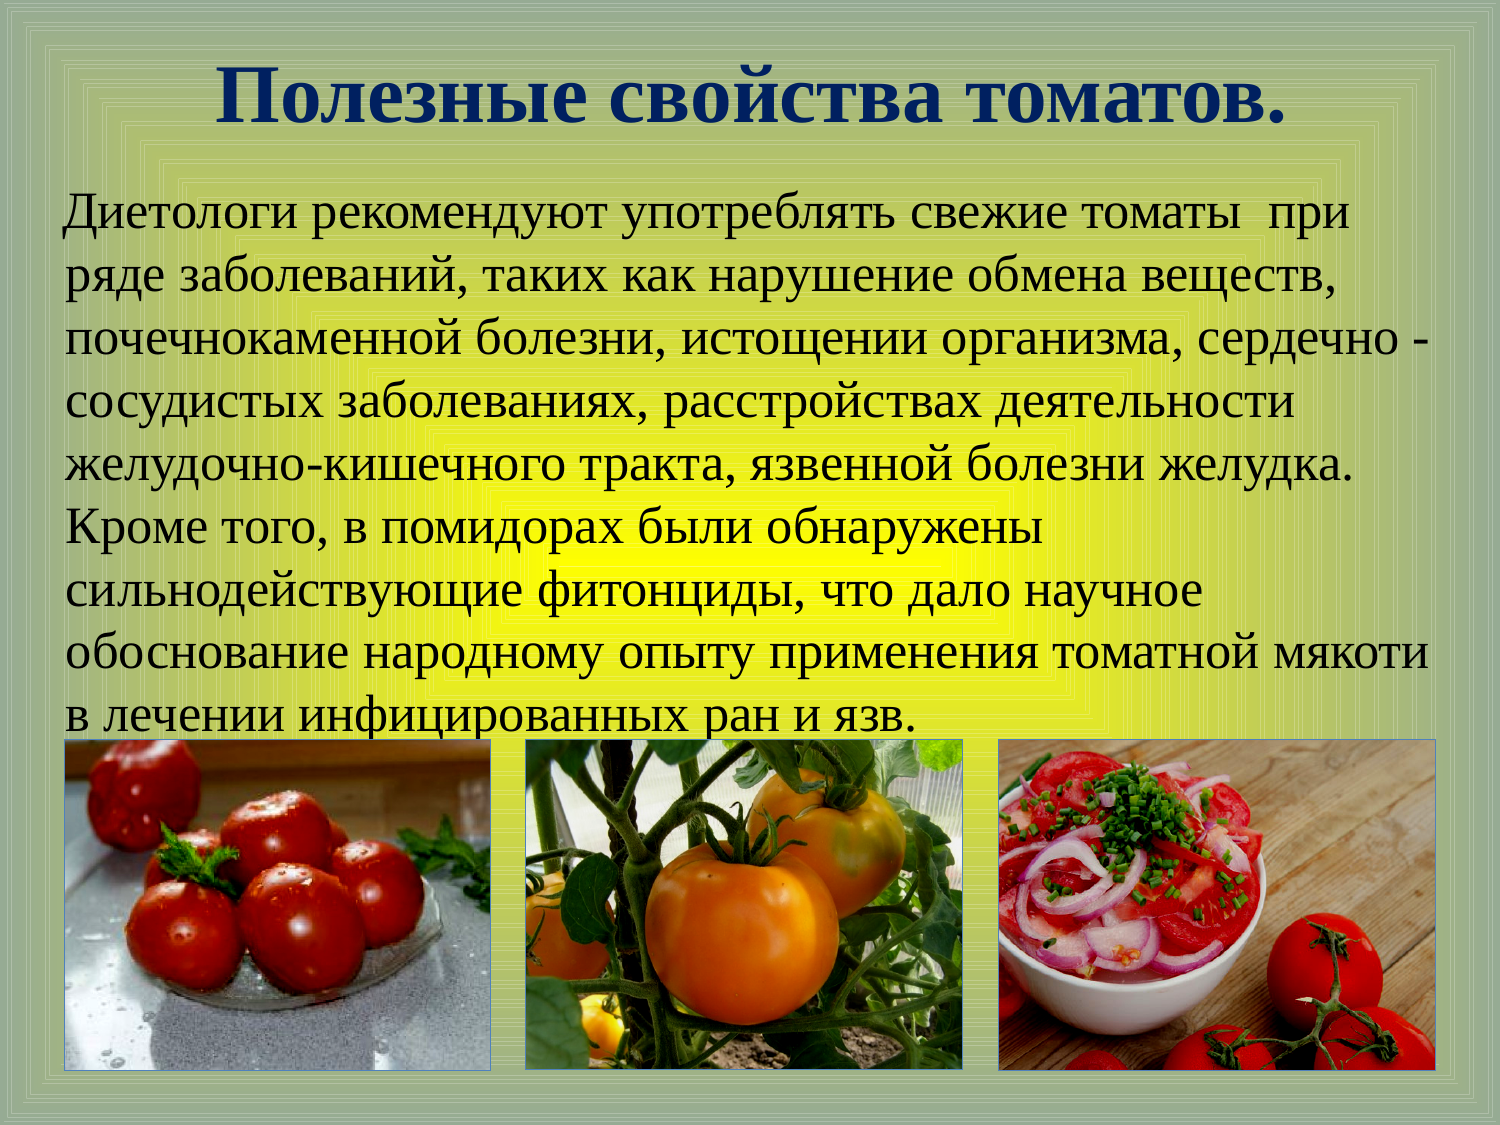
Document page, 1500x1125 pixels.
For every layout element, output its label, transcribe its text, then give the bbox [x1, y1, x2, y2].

list Диетологи рекомендуют употреблять свежие томаты при ряде заболеваний, таких как нарушение обмена веществ, почечнокаменной болезни, истощении организма, сердечно - сосудистых заболеваниях, расстройствах деятельности желудочно-кишечного тракта, язвенной болезни желудка. Кроме того, в помидорах были обнаружены сильнодействующие фитонциды, что дало научное обоснование народному опыту применения томатной мякоти в лечении инфицированных ран и язв. [0, 101, 1459, 752]
picture [64, 739, 491, 1071]
title Полезные свойства томатов. [76, 30, 1427, 101]
picture [525, 739, 963, 1070]
picture [997, 739, 1436, 1071]
